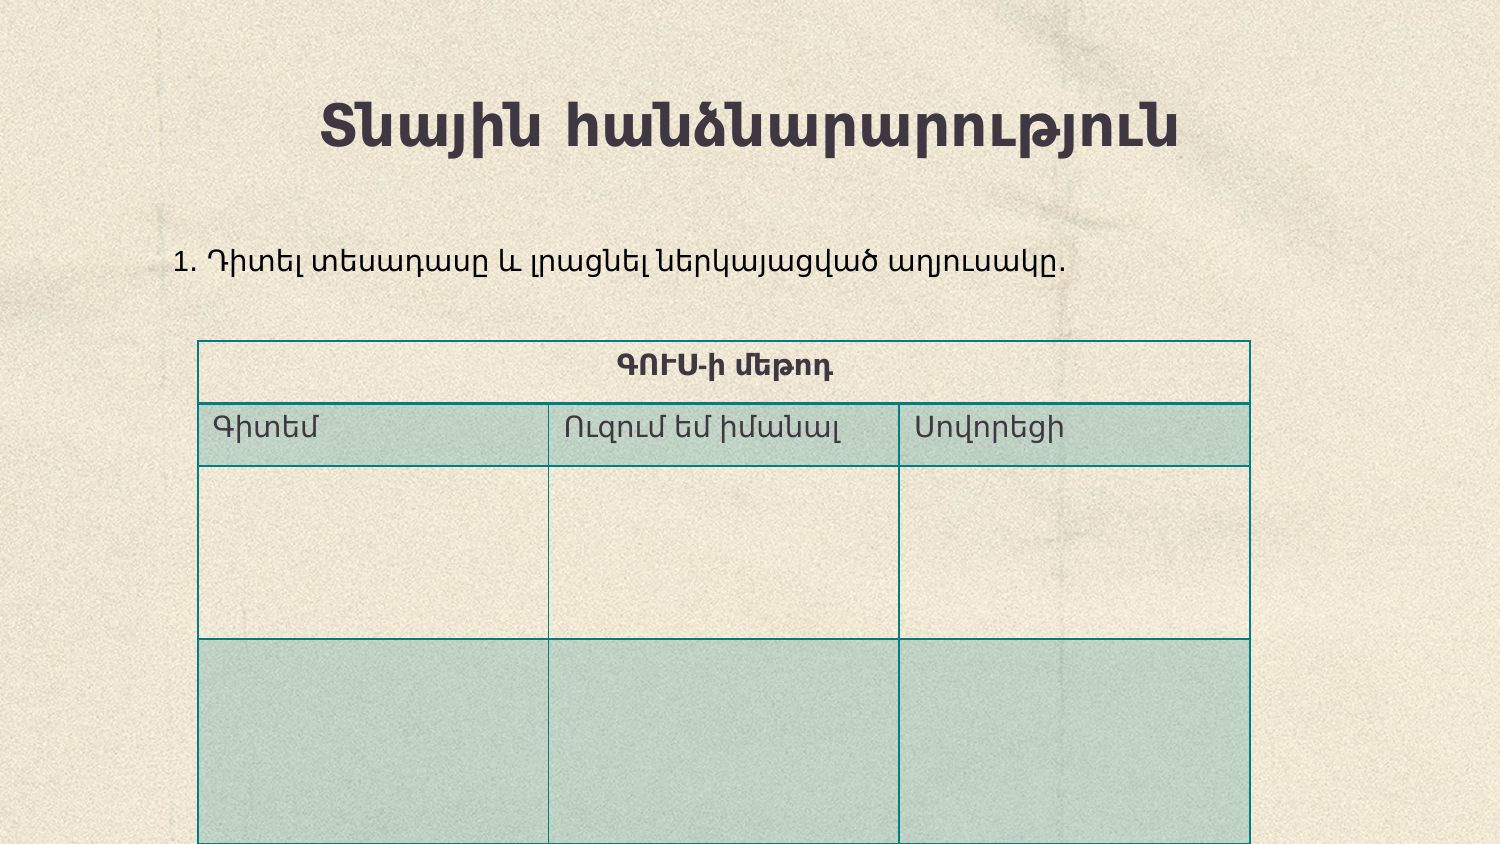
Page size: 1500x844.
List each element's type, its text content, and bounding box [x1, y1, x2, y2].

table_cell [549, 640, 898, 843]
picture [0, 0, 1500, 844]
table_cell [199, 640, 548, 843]
text_box 1․ Դիտել տեսադասը և լրացնել ներկայացված աղյուսակը․ [157, 235, 1125, 321]
table_cell Գիտեմ [199, 405, 548, 465]
table_cell [199, 467, 548, 638]
table_cell [900, 467, 1249, 638]
title Տնային հանձնարարություն [116, 72, 1383, 167]
table_cell [549, 467, 898, 638]
table_header ԳՈՒՍ-ի մեթոդ [199, 342, 1249, 402]
table_cell [900, 640, 1249, 843]
table_cell Սովորեցի [900, 405, 1249, 465]
table_cell Ուզում եմ իմանալ [549, 405, 898, 465]
